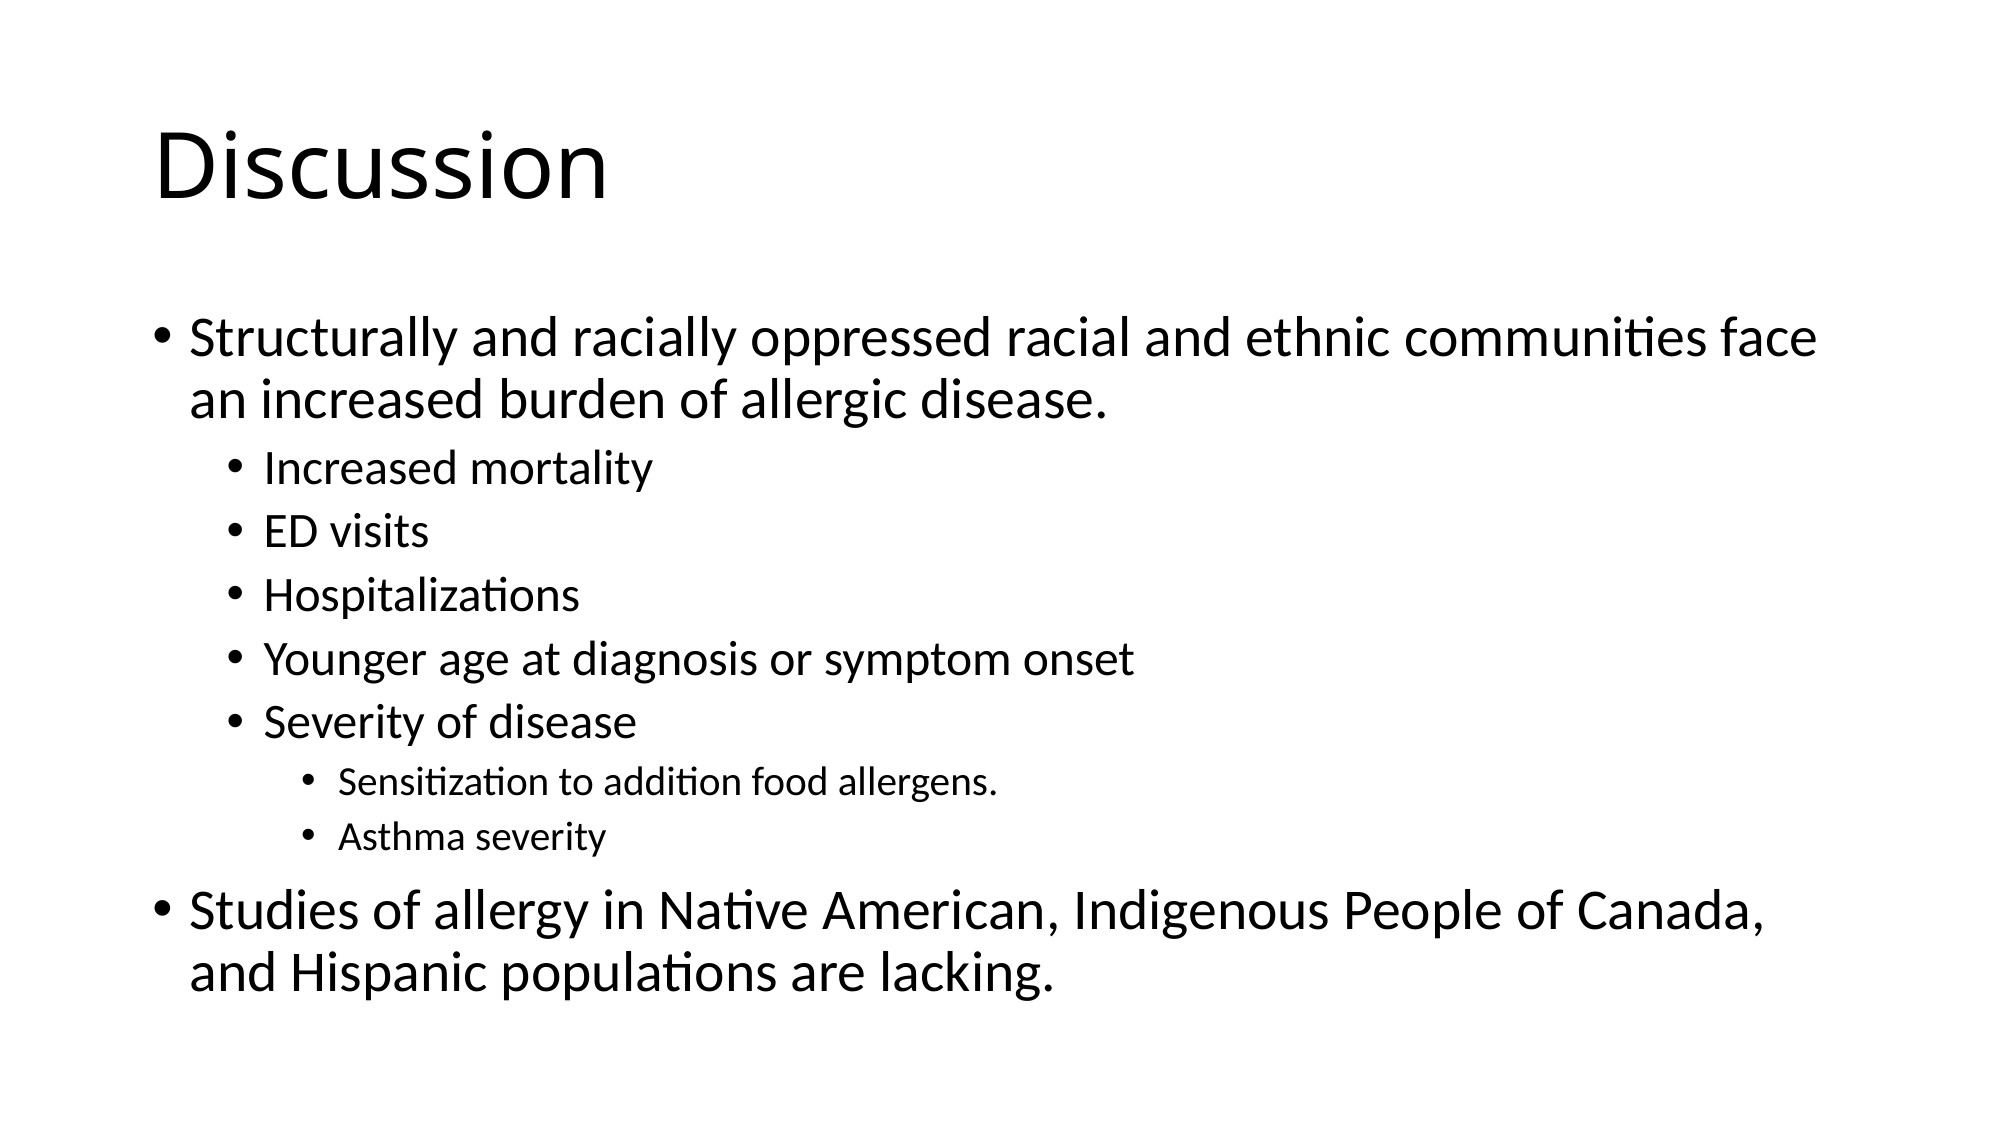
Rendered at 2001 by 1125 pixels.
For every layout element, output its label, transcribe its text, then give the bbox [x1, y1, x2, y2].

list Structurally and racially oppressed racial and ethnic communities face an increased burden of allergic disease. Increased mortality ED visits Hospitalizations Younger age at diagnosis or symptom onset Severity of disease Sensitization to addition food allergens. Asthma severity Studies of allergy in Native American, Indigenous People of Canada, and Hispanic populations are lacking. [137, 299, 1863, 1014]
title Discussion [137, 59, 1863, 278]
